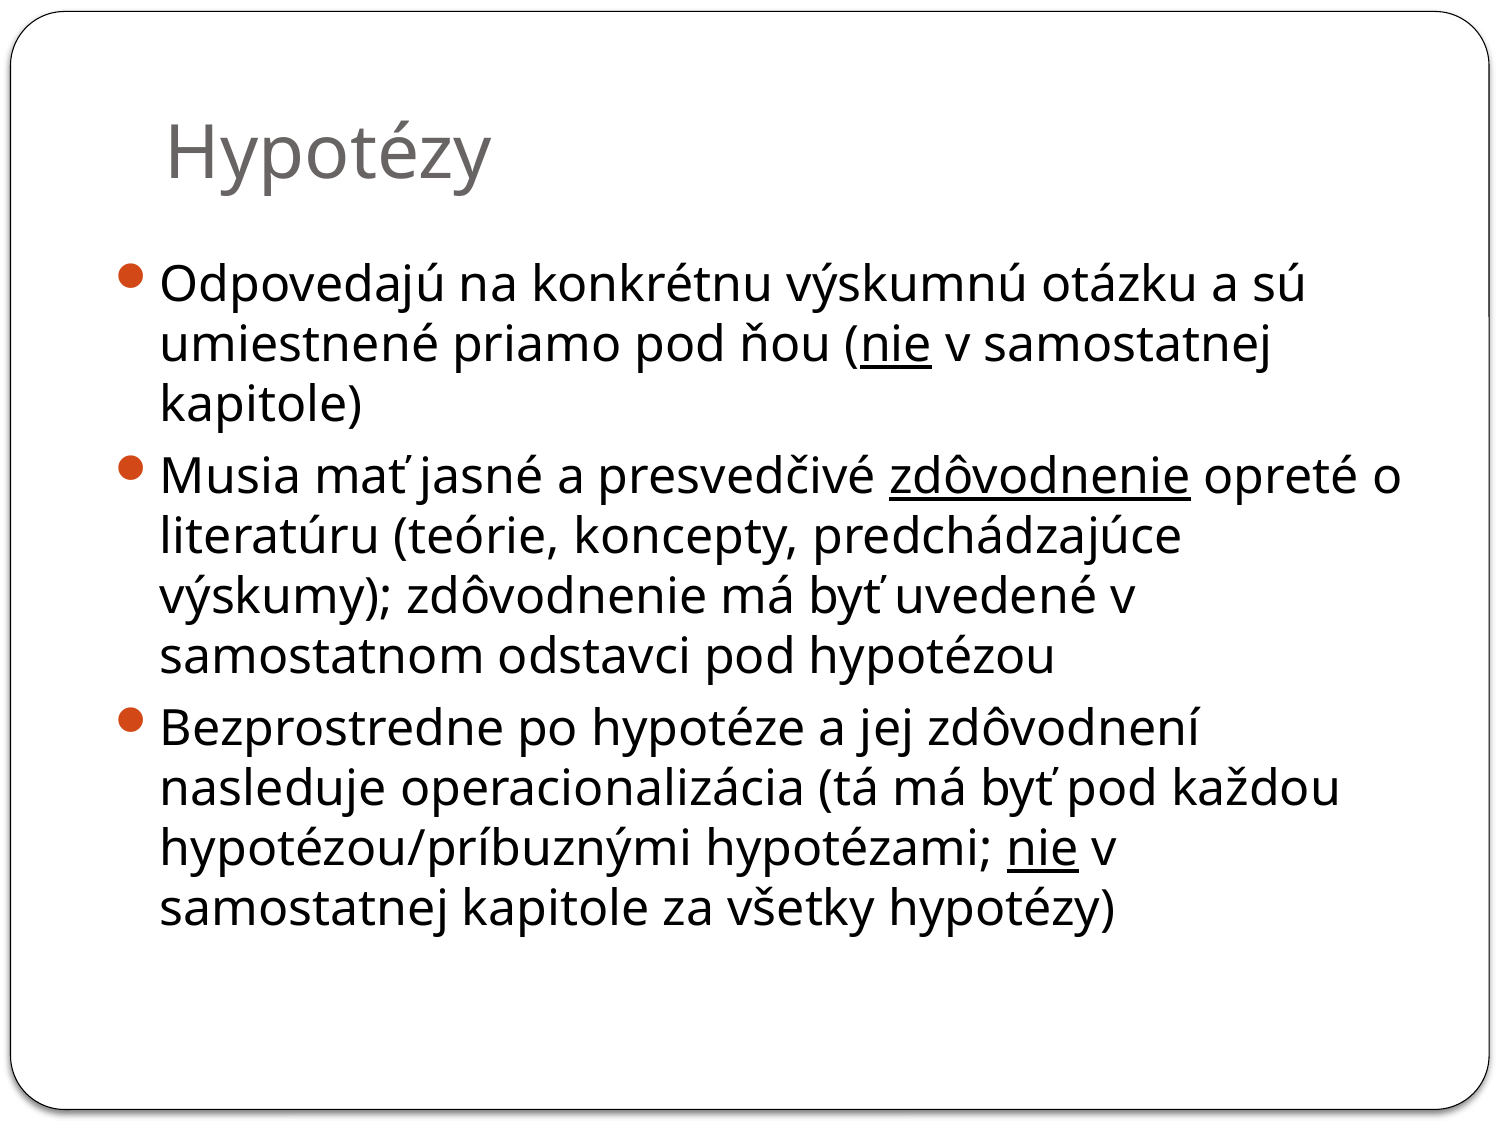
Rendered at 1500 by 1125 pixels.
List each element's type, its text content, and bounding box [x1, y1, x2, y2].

title Hypotézy [150, 45, 1425, 209]
list Odpovedajú na konkrétnu výskumnú otázku a sú umiestnené priamo pod ňou (nie v samostatnej kapitole) Musia mať jasné a presvedčivé zdôvodnenie opreté o literatúru (teórie, koncepty, predchádzajúce výskumy); zdôvodnenie má byť uvedené v samostatnom odstavci pod hypotézou Bezprostredne po hypotéze a jej zdôvodnení nasleduje operacionalizácia (tá má byť pod každou hypotézou/príbuznými hypotézami; nie v samostatnej kapitole za všetky hypotézy) [100, 243, 1425, 988]
